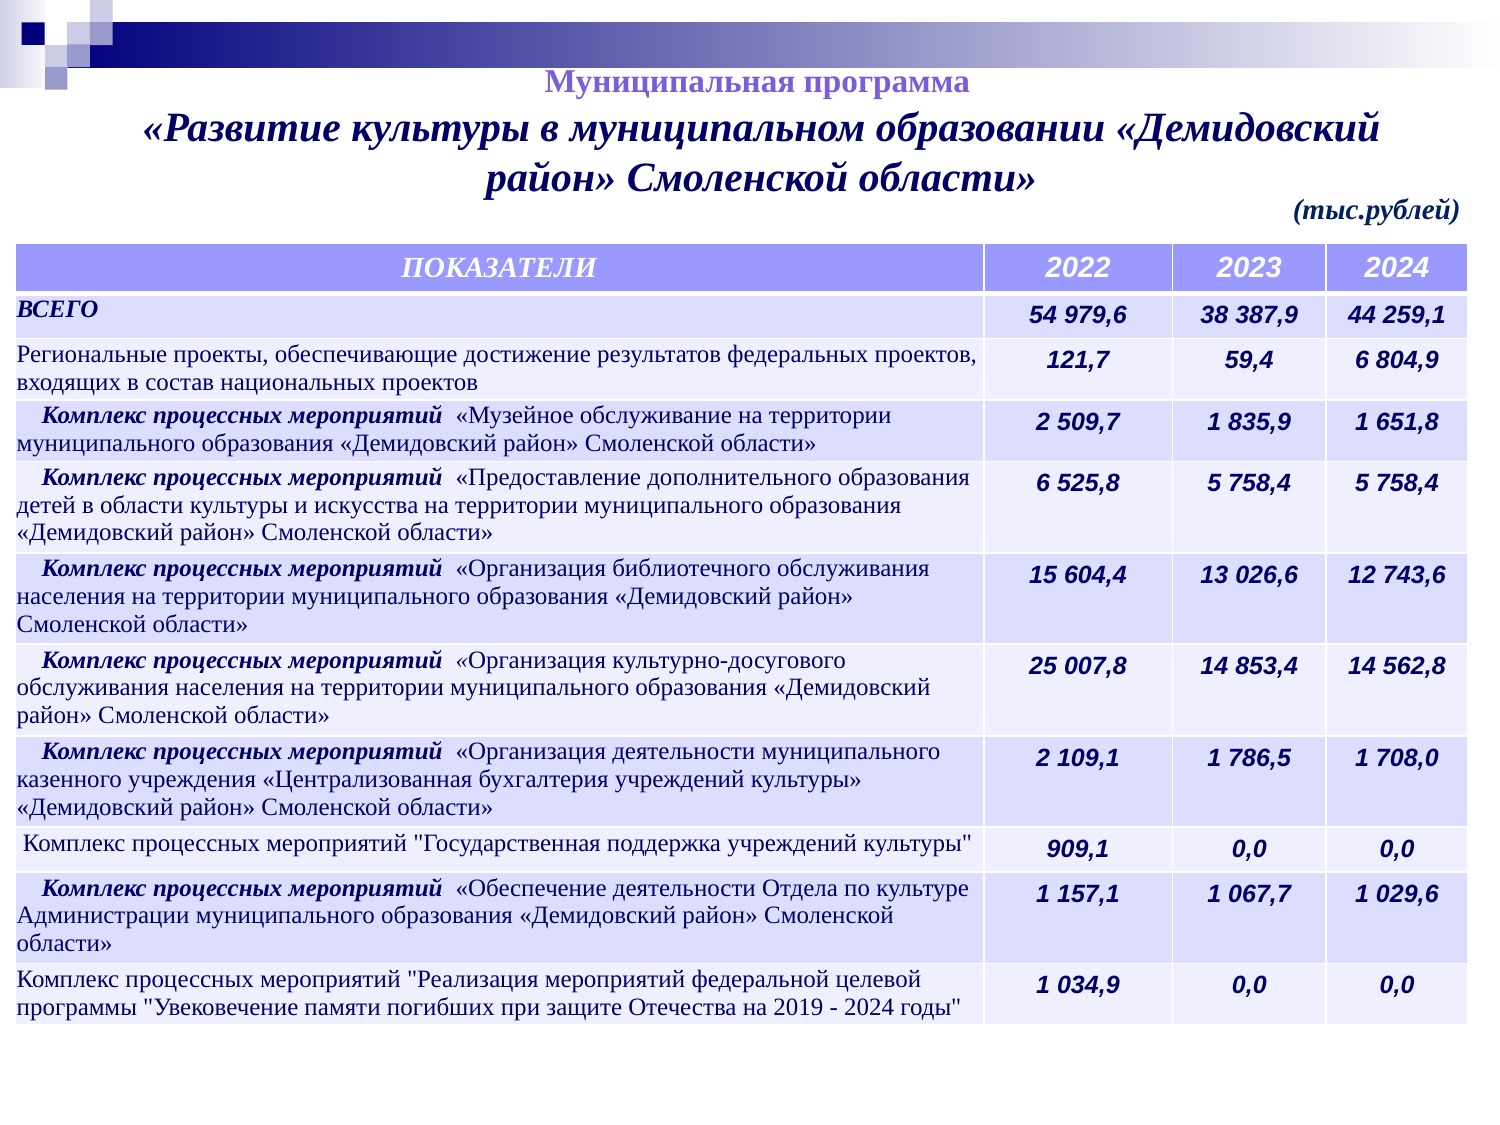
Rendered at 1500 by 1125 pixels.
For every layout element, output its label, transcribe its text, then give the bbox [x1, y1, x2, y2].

table_cell 13 026,6 [1173, 554, 1325, 643]
table_cell 15 604,4 [985, 554, 1172, 643]
table_cell Комплекс процессных мероприятий «Музейное обслуживание на территории муниципального образования «Демидовский район» Смоленской области» [16, 401, 983, 461]
table_header 2024 [1327, 244, 1467, 291]
table_cell Комплекс процессных мероприятий "Реализация мероприятий федеральной целевой программы "Увековечение памяти погибших при защите Отечества на 2019 - 2024 годы" [16, 964, 983, 1024]
table_cell 14 853,4 [1173, 645, 1325, 735]
table_header 2023 [1173, 244, 1325, 291]
table_cell 1 034,9 [985, 964, 1172, 1024]
table_cell 0,0 [1327, 828, 1467, 871]
table_cell 0,0 [1173, 964, 1325, 1024]
table_header 2022 [985, 244, 1172, 291]
text_box (тыс.рублей) [1278, 183, 1476, 233]
table_cell 1 835,9 [1173, 401, 1325, 461]
table_cell Комплекс процессных мероприятий «Обеспечение деятельности Отдела по культуре Администрации муниципального образования «Демидовский район» Смоленской области» [16, 873, 983, 963]
text_box Муниципальная программа «Развитие культуры в муниципальном образовании «Демидовский район» Смоленской области» [58, 52, 1465, 207]
table_cell 54 979,6 [985, 296, 1172, 338]
table_cell 1 067,7 [1173, 873, 1325, 963]
table_cell 1 029,6 [1327, 873, 1467, 963]
table_cell 1 708,0 [1327, 737, 1467, 826]
table_cell Комплекс процессных мероприятий «Организация деятельности муниципального казенного учреждения «Централизованная бухгалтерия учреждений культуры» «Демидовский район» Смоленской области» [16, 737, 983, 826]
table_cell 6 804,9 [1327, 339, 1467, 399]
table_cell 0,0 [1173, 828, 1325, 871]
table_header ПОКАЗАТЕЛИ [16, 244, 983, 291]
table_cell 2 109,1 [985, 737, 1172, 826]
table_cell 6 525,8 [985, 462, 1172, 552]
table_cell Комплекс процессных мероприятий «Предоставление дополнительного образования детей в области культуры и искусства на территории муниципального образования «Демидовский район» Смоленской области» [16, 462, 983, 552]
table_cell 59,4 [1173, 339, 1325, 399]
table_cell 121,7 [985, 339, 1172, 399]
table_cell 44 259,1 [1327, 296, 1467, 338]
table_cell 1 157,1 [985, 873, 1172, 963]
table_cell 14 562,8 [1327, 645, 1467, 735]
table_cell 5 758,4 [1327, 462, 1467, 552]
table_cell Комплекс процессных мероприятий «Организация библиотечного обслуживания населения на территории муниципального образования «Демидовский район» Смоленской области» [16, 554, 983, 643]
table_cell 0,0 [1327, 964, 1467, 1024]
table_cell 909,1 [985, 828, 1172, 871]
table_cell 38 387,9 [1173, 296, 1325, 338]
table_cell Комплекс процессных мероприятий "Государственная поддержка учреждений культуры" [16, 828, 983, 871]
table_cell 12 743,6 [1327, 554, 1467, 643]
table_cell Комплекс процессных мероприятий «Организация культурно-досугового обслуживания населения на территории муниципального образования «Демидовский район» Смоленской области» [16, 645, 983, 735]
table_cell 25 007,8 [985, 645, 1172, 735]
table_cell ВСЕГО [16, 296, 983, 338]
table_cell 1 786,5 [1173, 737, 1325, 826]
table_cell Региональные проекты, обеспечивающие достижение результатов федеральных проектов, входящих в состав национальных проектов [16, 339, 983, 399]
table_cell 5 758,4 [1173, 462, 1325, 552]
table_cell 2 509,7 [985, 401, 1172, 461]
table_cell 1 651,8 [1327, 401, 1467, 461]
